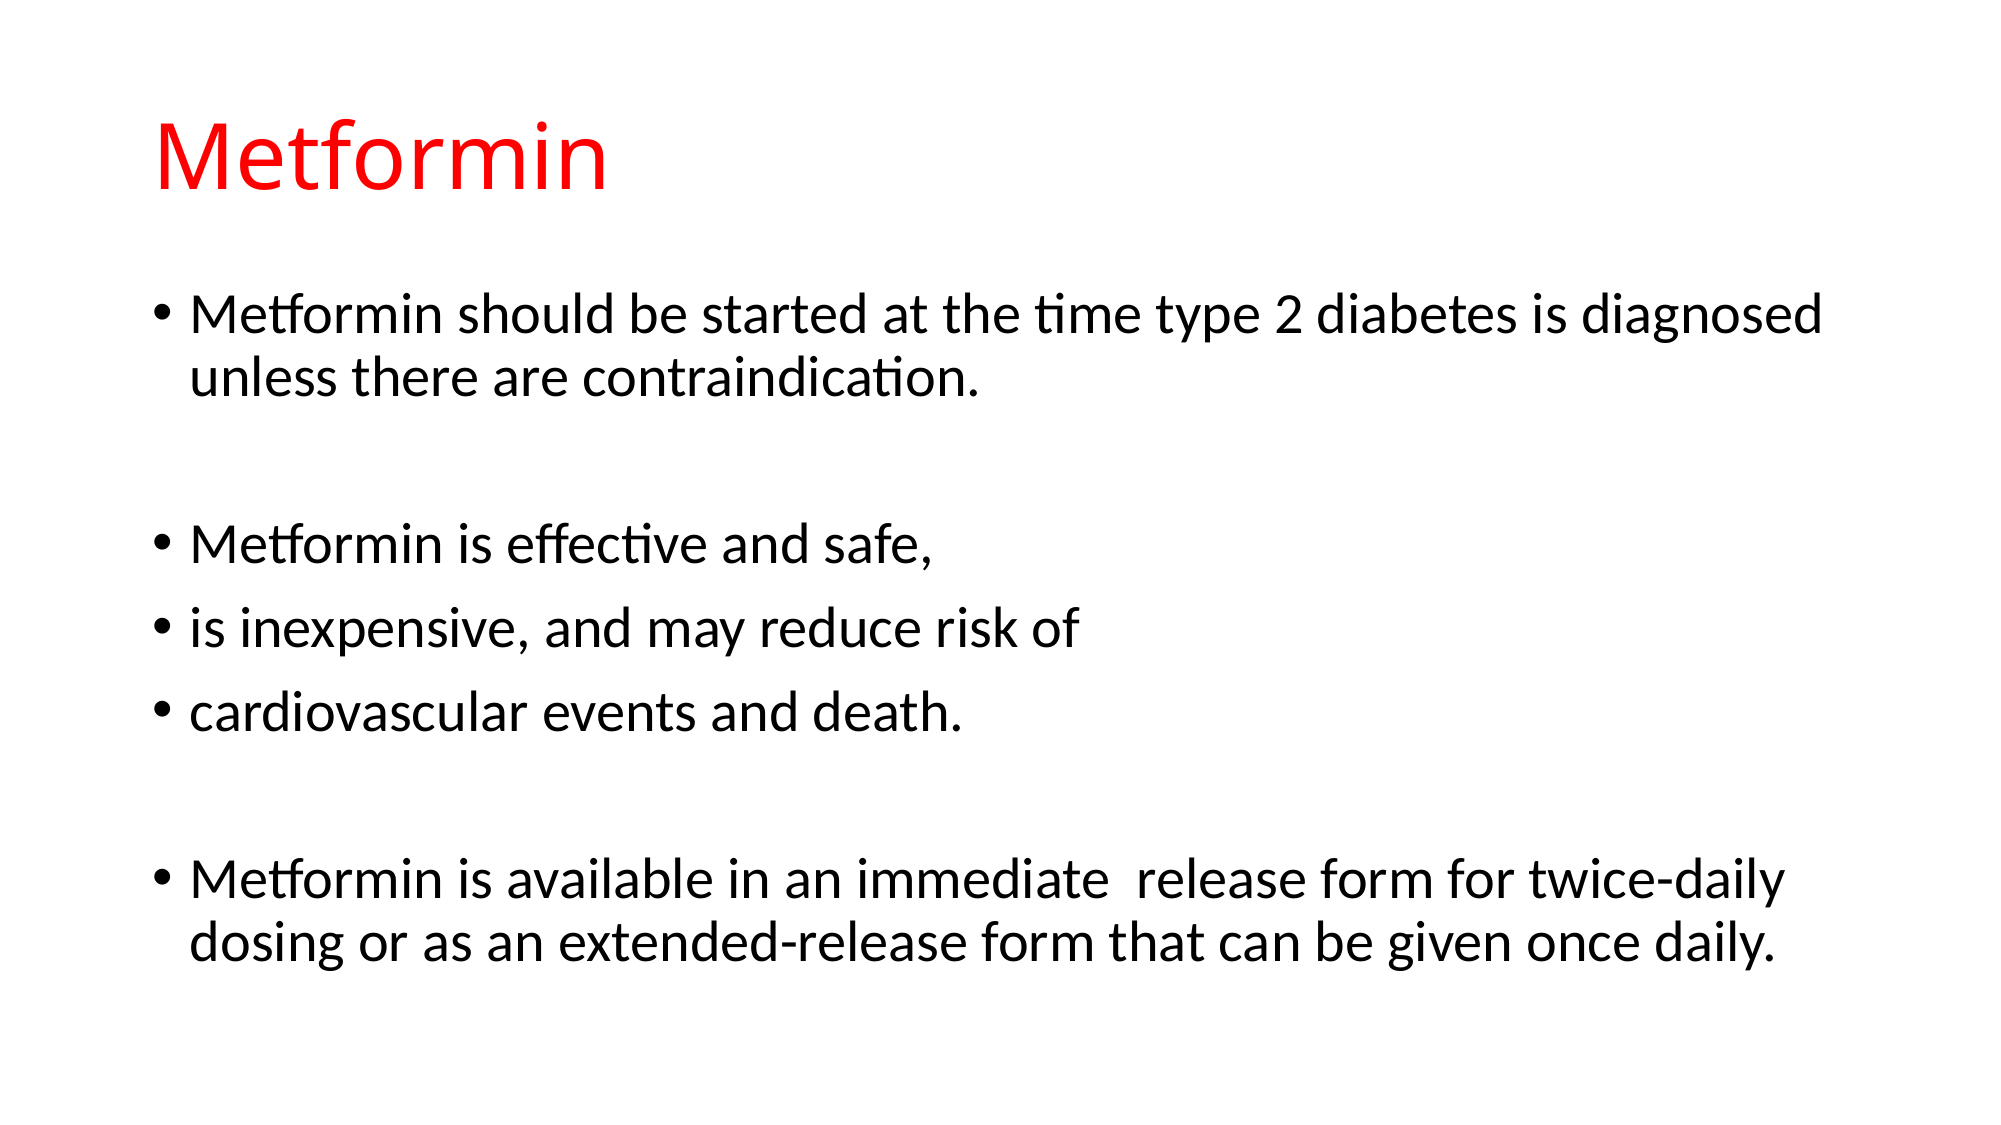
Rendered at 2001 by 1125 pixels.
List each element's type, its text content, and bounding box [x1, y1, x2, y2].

title Metformin [137, 59, 1863, 261]
list Metformin should be started at the time type 2 diabetes is diagnosed unless there are contraindication. Metformin is effective and safe, is inexpensive, and may reduce risk of cardiovascular events and death. Metformin is available in an immediate release form for twice-daily dosing or as an extended-release form that can be given once daily. [137, 275, 1863, 1014]
